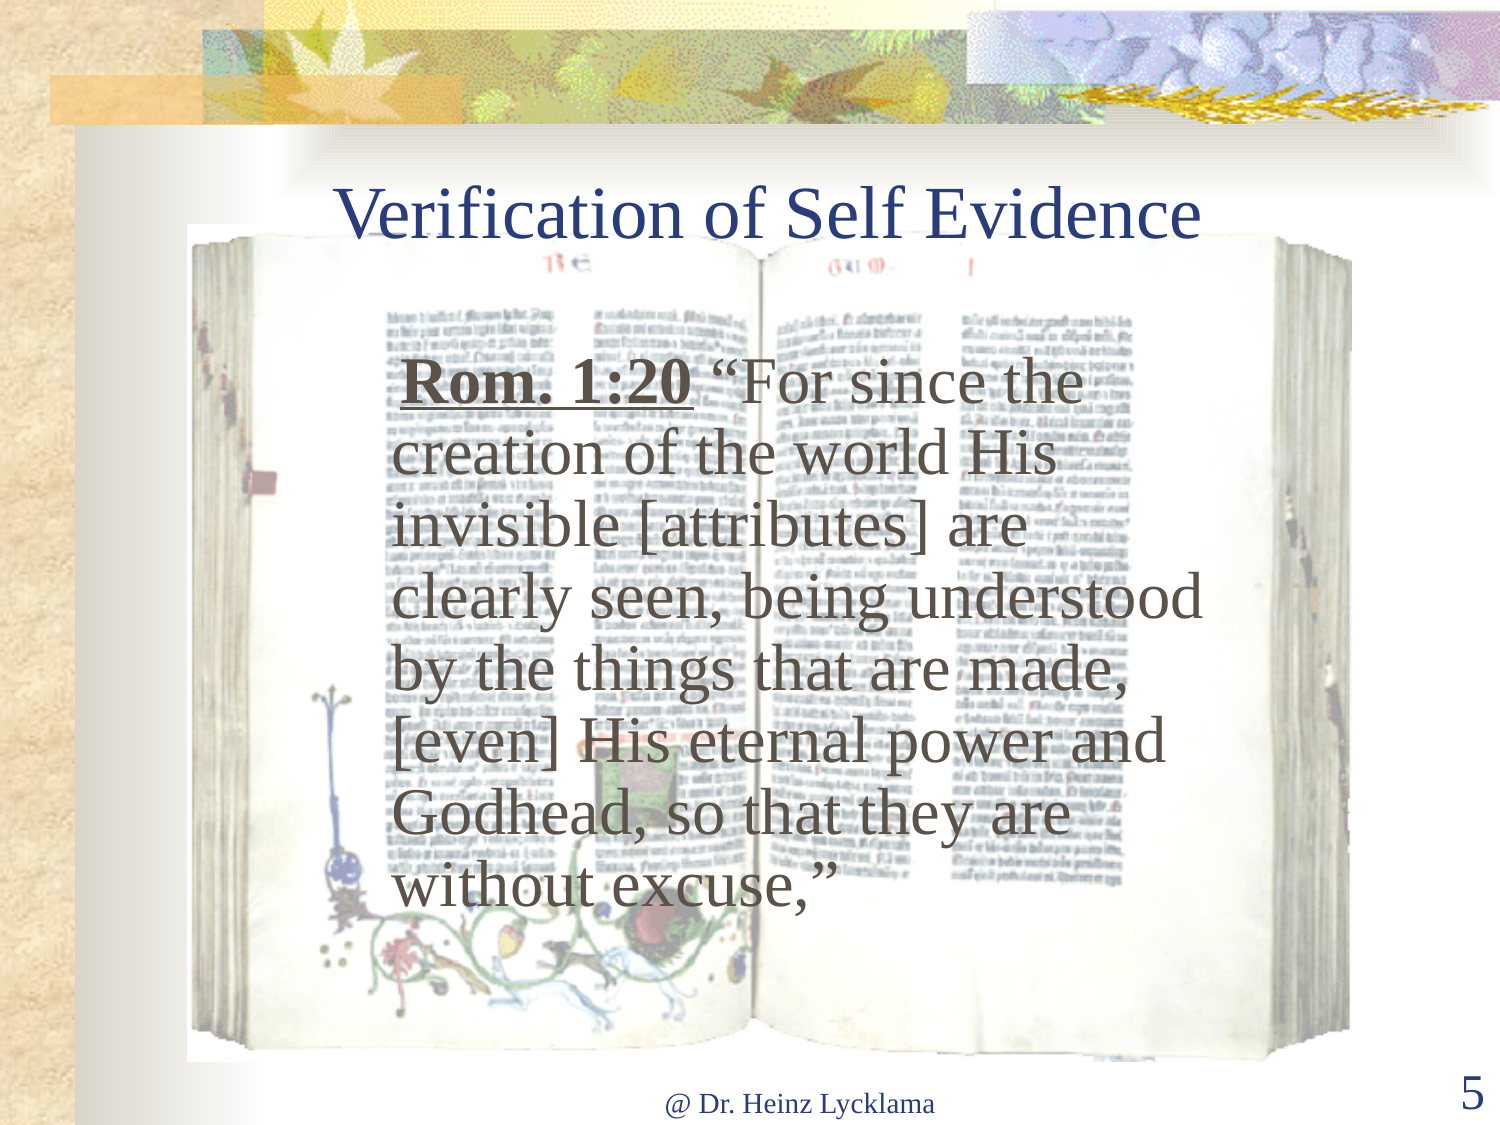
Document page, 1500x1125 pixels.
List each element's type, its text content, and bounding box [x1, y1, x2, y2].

picture [187, 224, 1352, 1062]
picture [0, 0, 1500, 1125]
slide_number 5 [1350, 1052, 1500, 1125]
title Verification of Self Evidence [212, 149, 1324, 223]
footer @ Dr. Heinz Lycklama [562, 1071, 1038, 1125]
